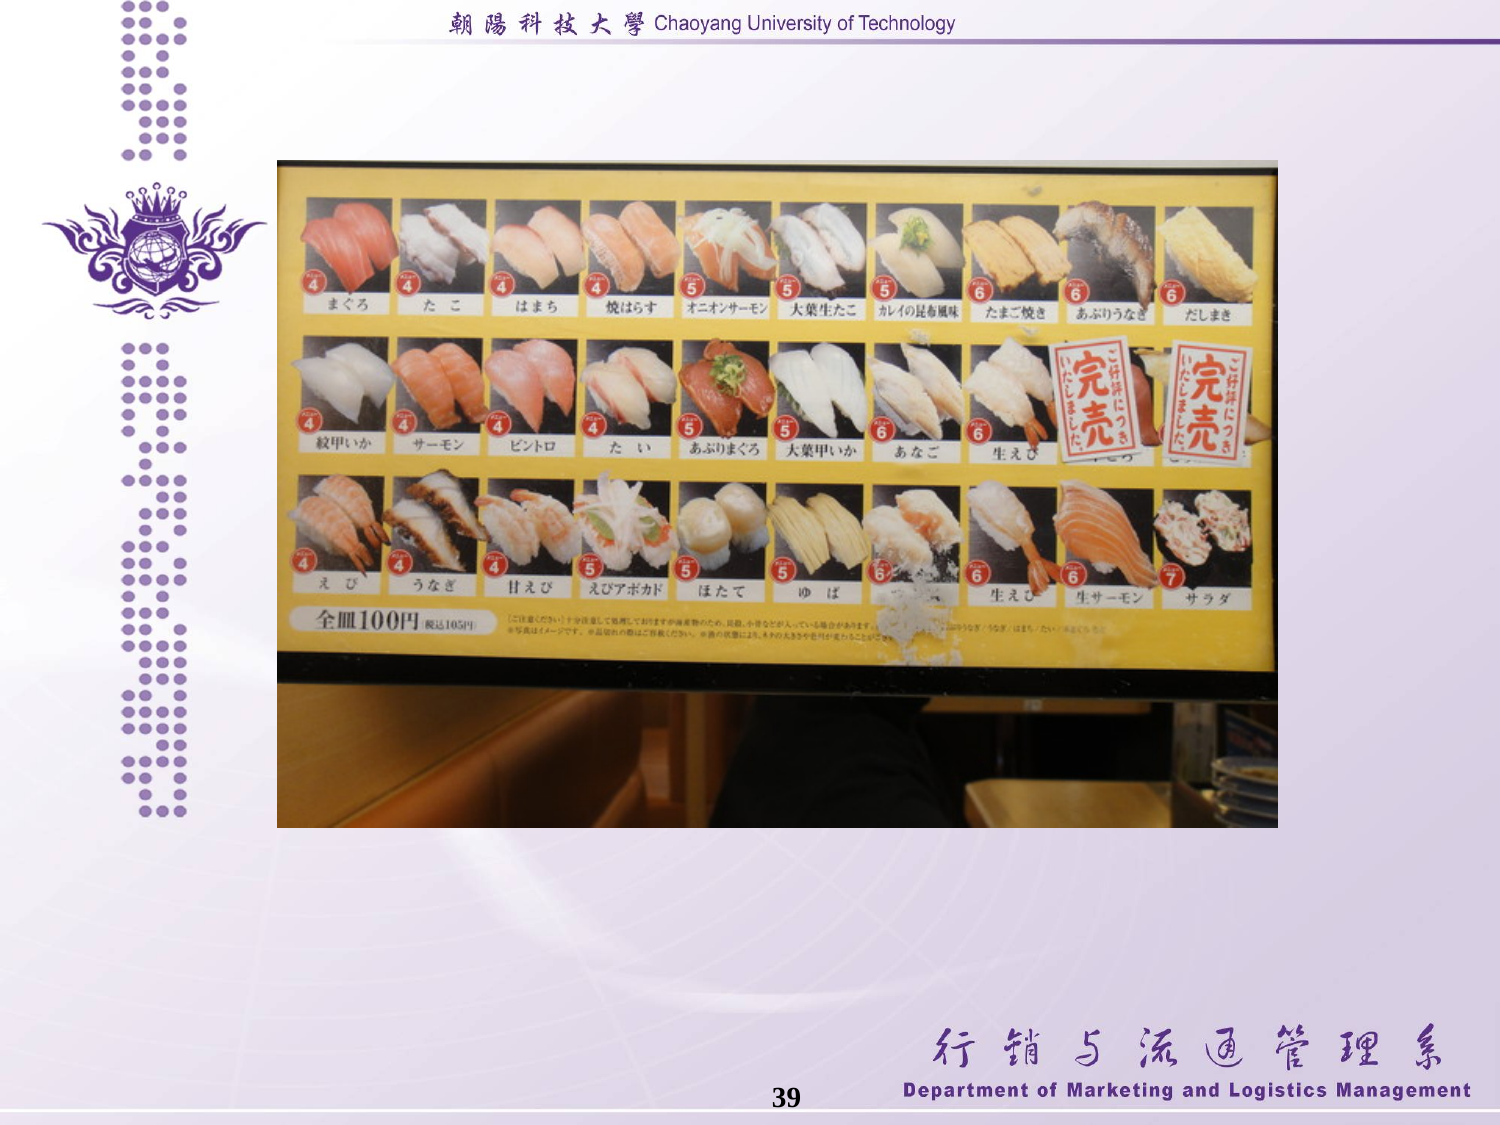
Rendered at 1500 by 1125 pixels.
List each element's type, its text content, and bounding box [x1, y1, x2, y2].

slide_number 39 [466, 1070, 817, 1115]
picture [0, 0, 1500, 1125]
